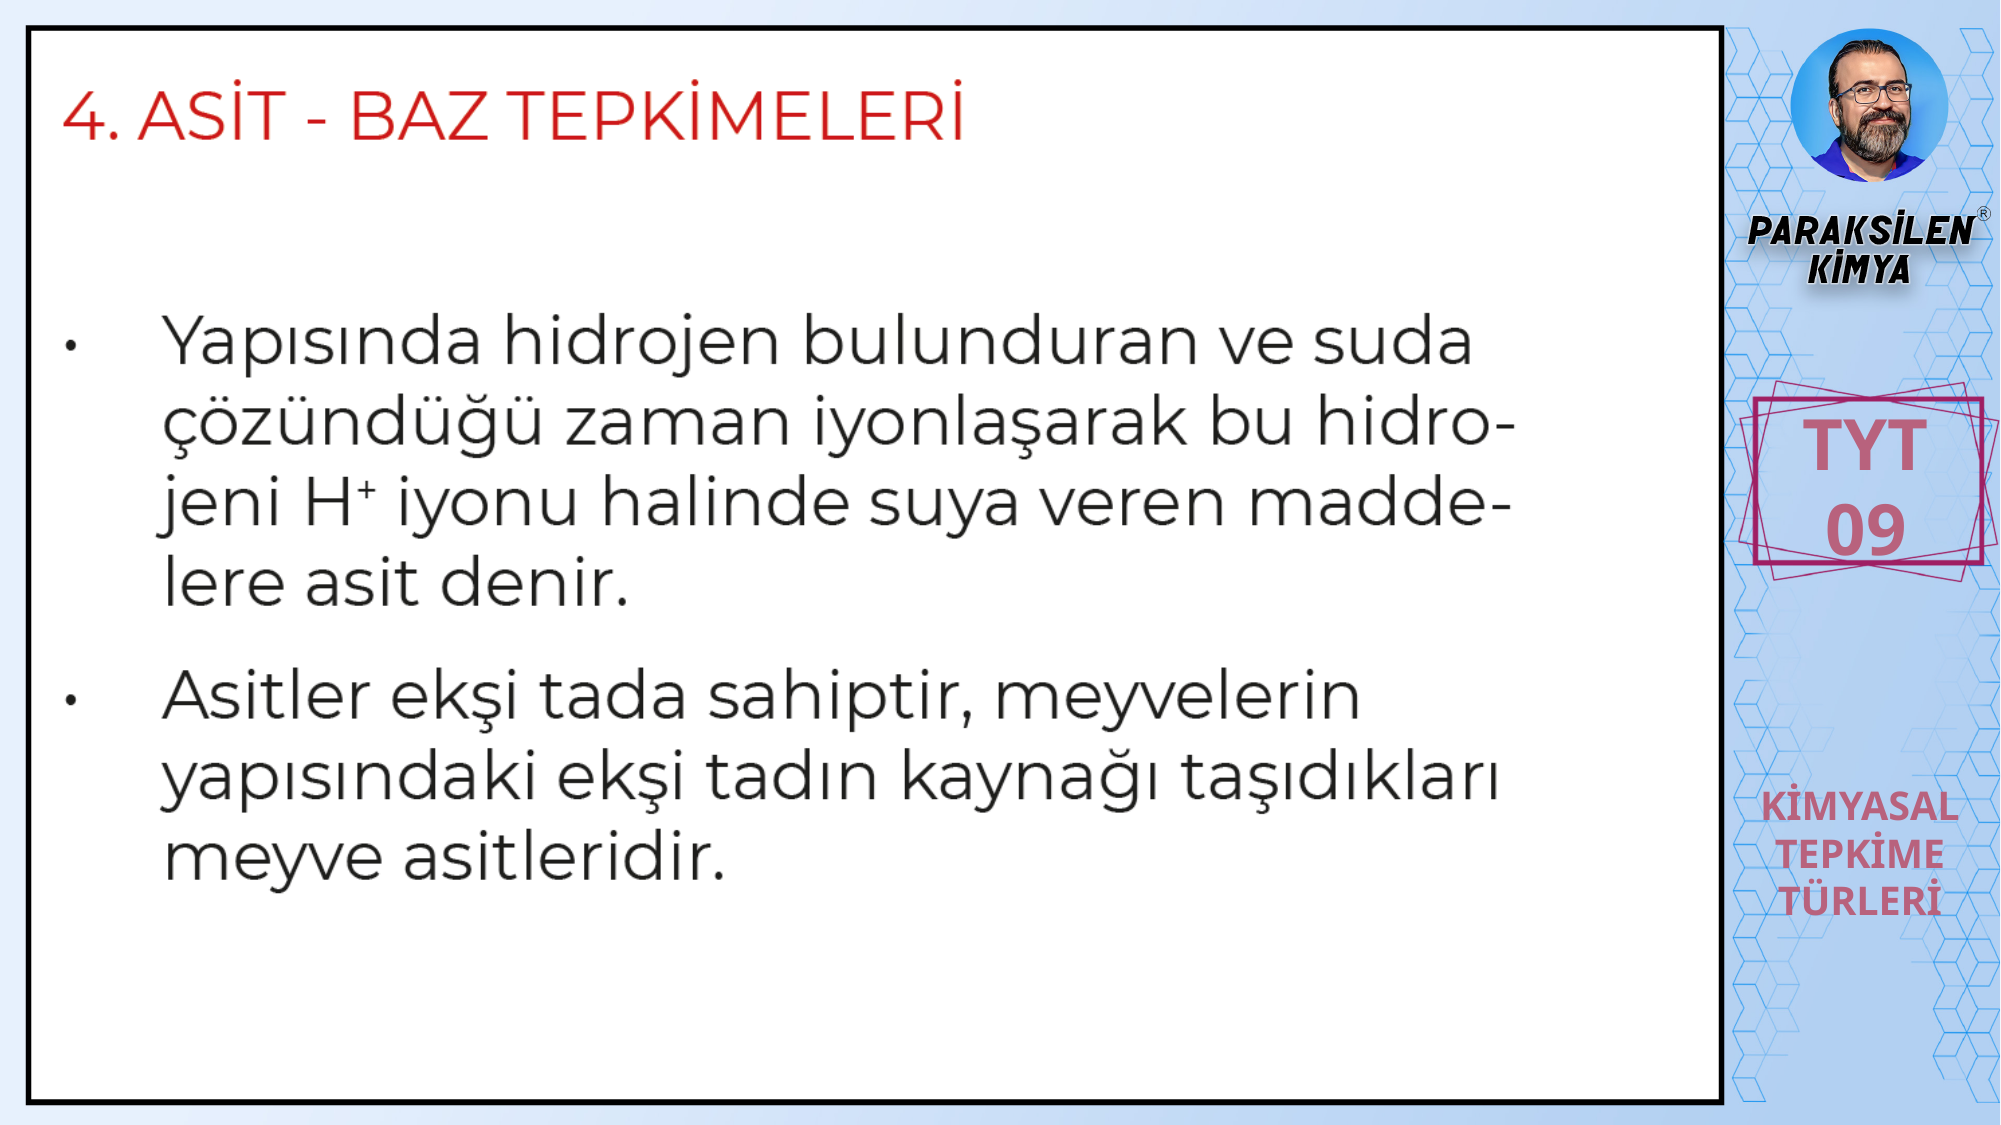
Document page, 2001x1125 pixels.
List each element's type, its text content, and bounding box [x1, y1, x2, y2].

text_box KİMYASAL TEPKİME TÜRLERİ [1719, 773, 2000, 931]
text_box TYT 09 [1755, 392, 1977, 577]
picture [0, 0, 2001, 1125]
